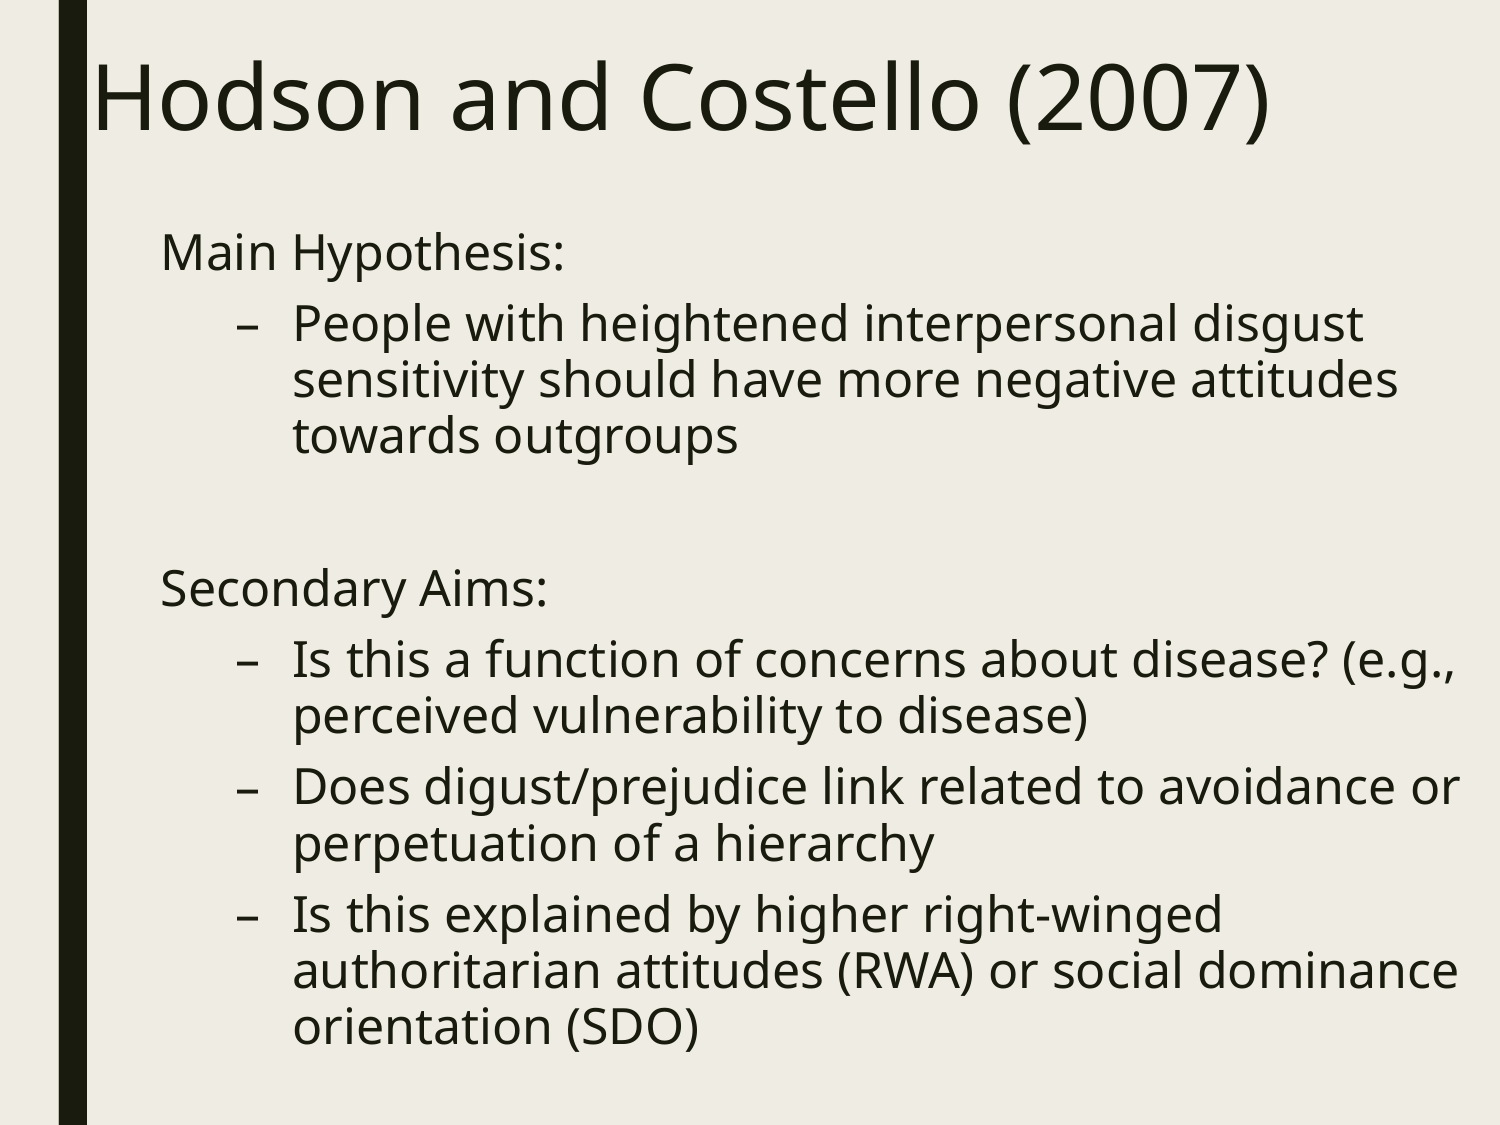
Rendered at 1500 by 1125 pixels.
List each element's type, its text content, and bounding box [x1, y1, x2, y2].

list Main Hypothesis: People with heightened interpersonal disgust sensitivity should have more negative attitudes towards outgroups Secondary Aims: Is this a function of concerns about disease? (e.g., perceived vulnerability to disease) Does digust/prejudice link related to avoidance or perpetuation of a hierarchy Is this explained by higher right-winged authoritarian attitudes (RWA) or social dominance orientation (SDO) [145, 217, 1496, 1080]
title Hodson and Costello (2007) [75, 45, 1425, 163]
